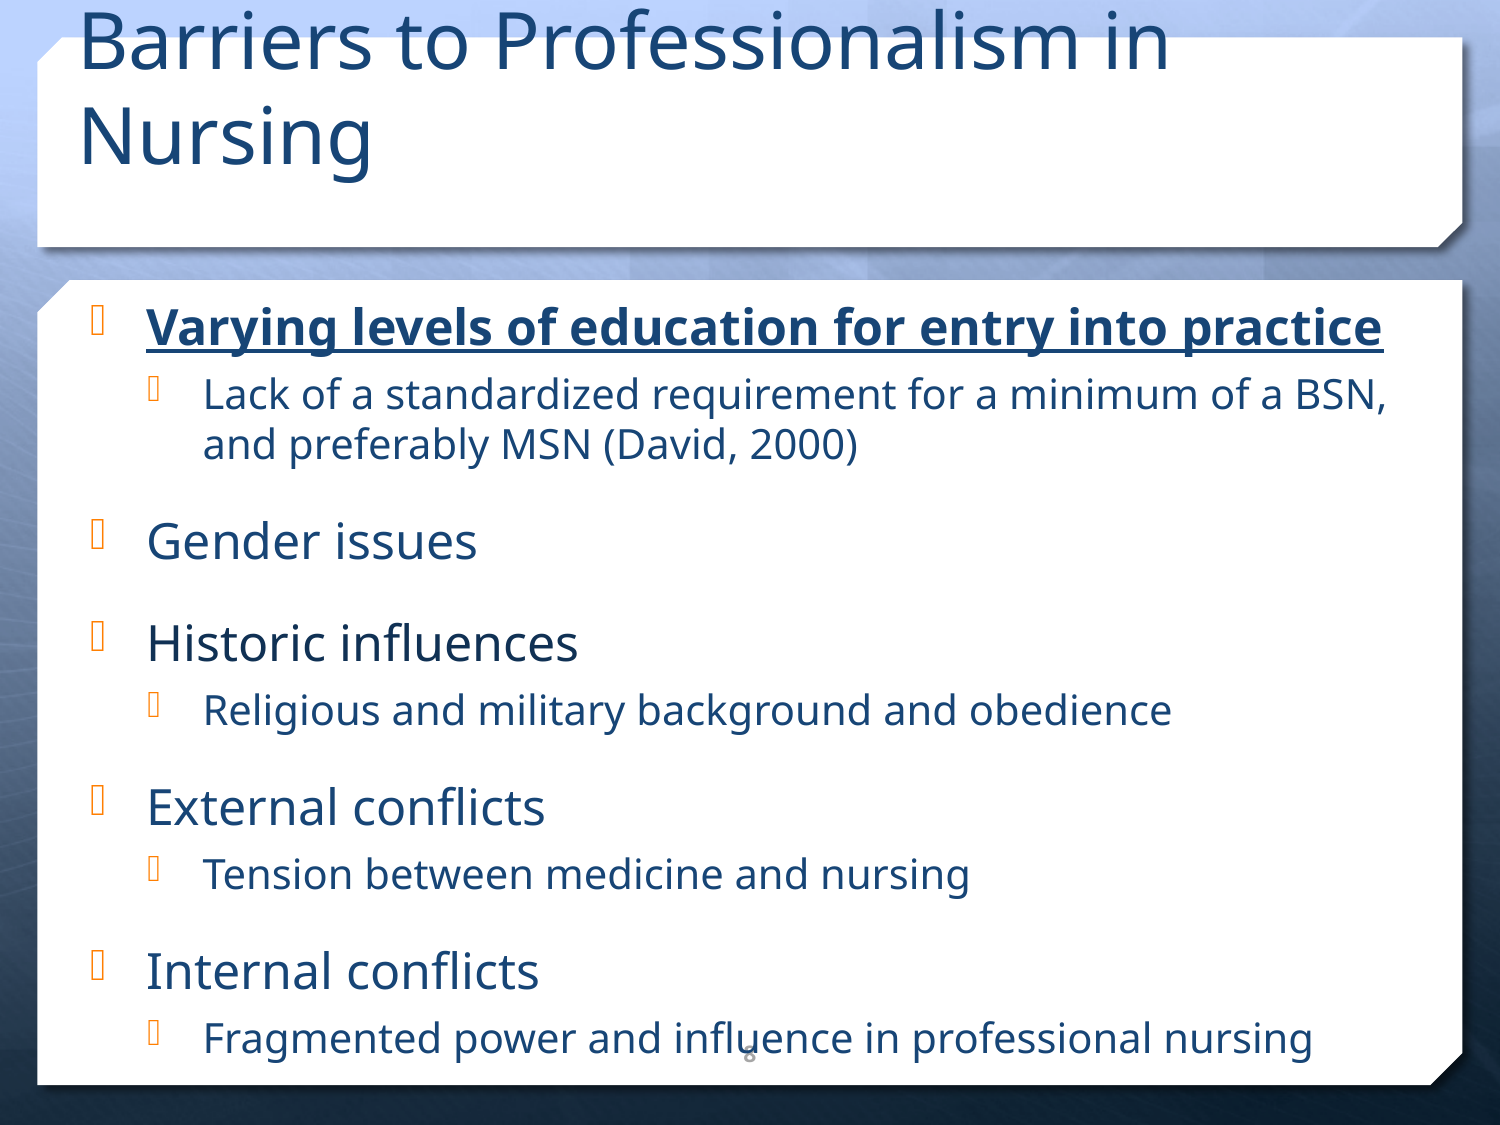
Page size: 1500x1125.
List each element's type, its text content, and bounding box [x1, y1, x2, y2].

slide_number 8 [706, 1025, 794, 1085]
title Barriers to Professionalism in Nursing [62, 48, 1372, 188]
list Varying levels of education for entry into practice Lack of a standardized requirement for a minimum of a BSN, and preferably MSN (David, 2000) Gender issues Historic influences Religious and military background and obedience External conflicts Tension between medicine and nursing Internal conflicts Fragmented power and influence in professional nursing [75, 287, 1438, 1100]
